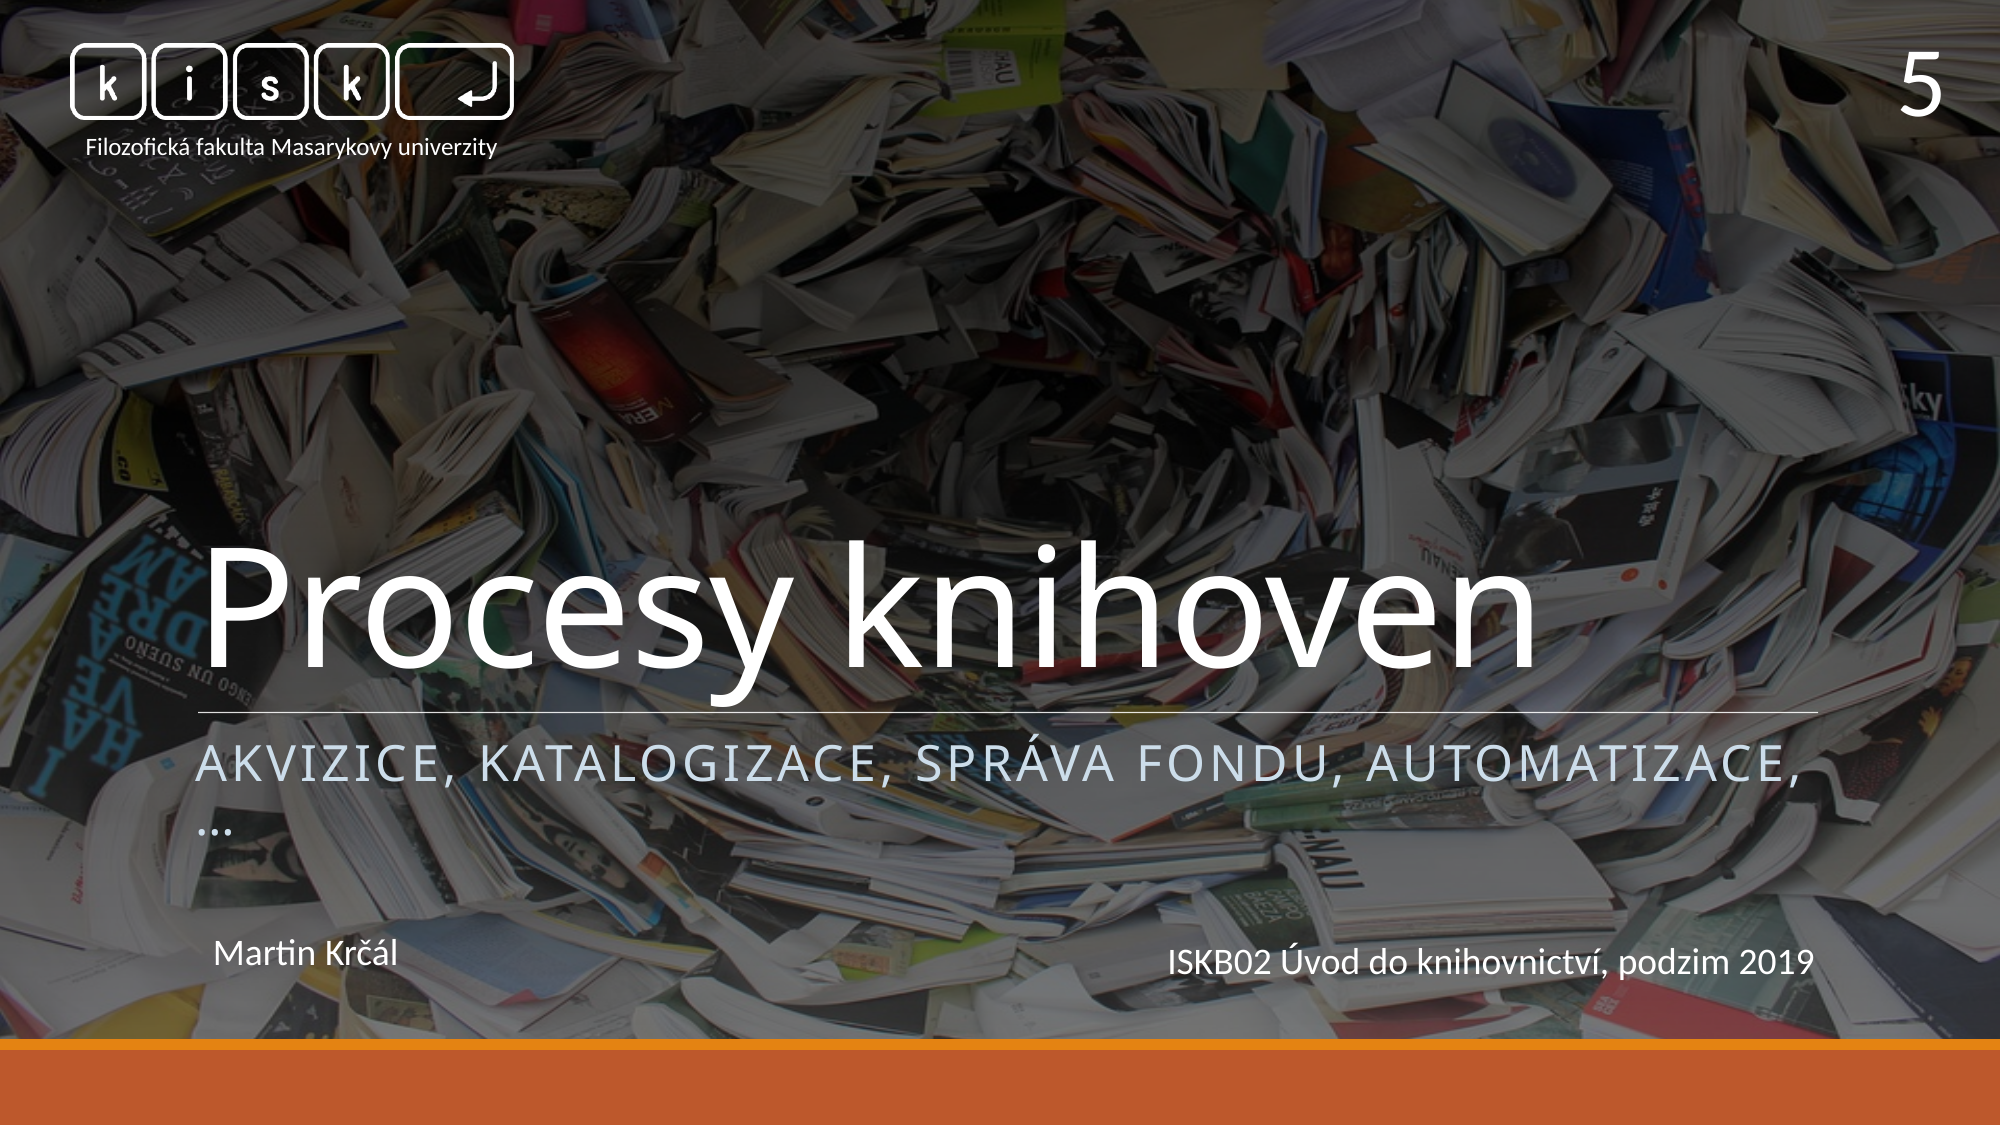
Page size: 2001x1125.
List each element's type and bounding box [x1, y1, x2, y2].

text_box [0, 1047, 2000, 1051]
picture [0, 0, 2000, 1041]
text_box [0, 1051, 2000, 1125]
